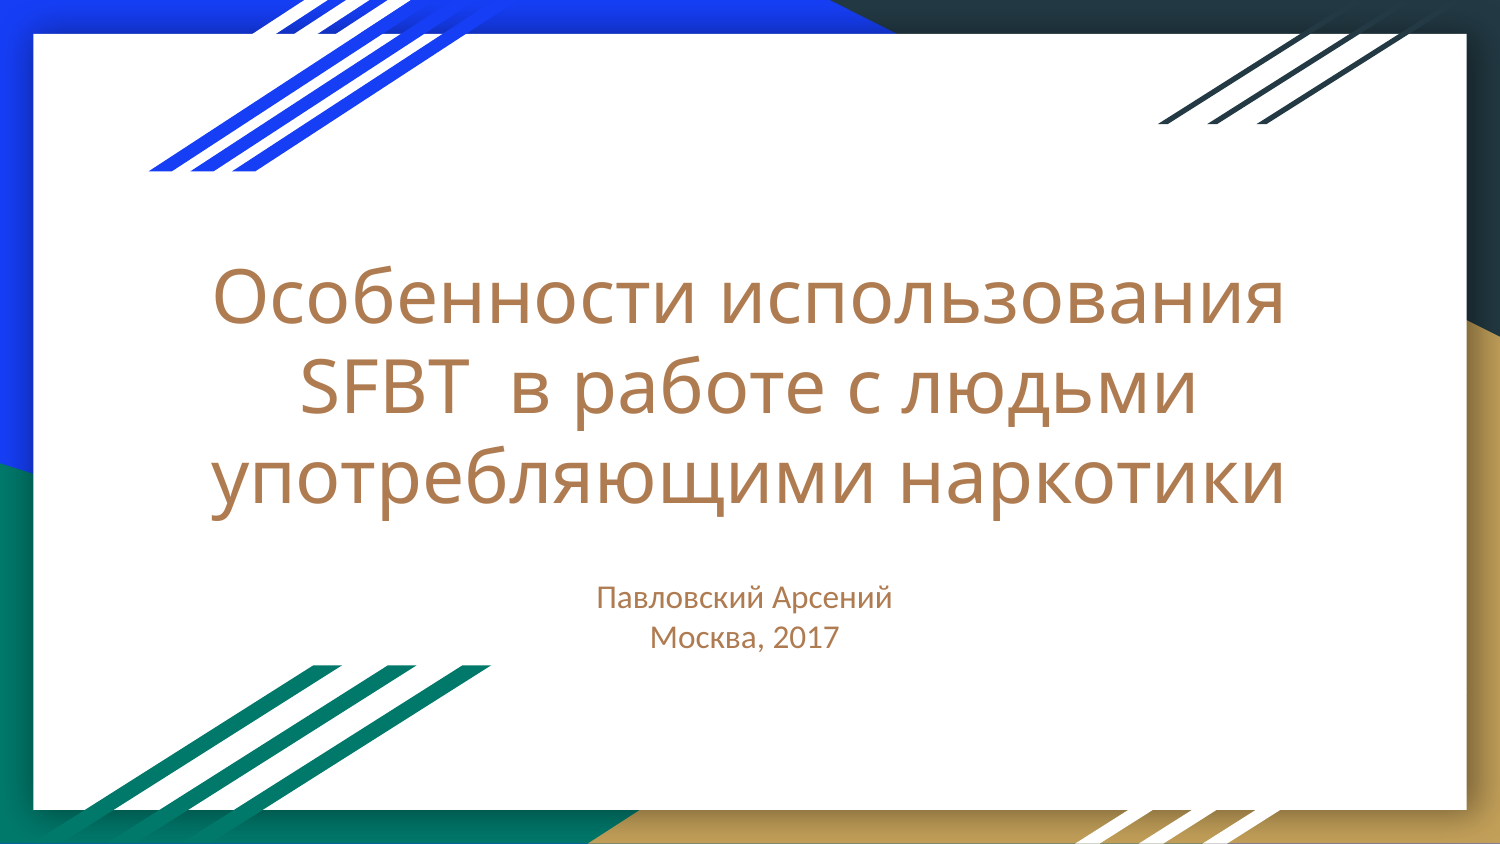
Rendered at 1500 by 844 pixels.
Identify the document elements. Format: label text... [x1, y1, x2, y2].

subtitle Павловский Арсений Москва, 2017 [304, 559, 1185, 646]
title Особенности использования SFBT в работе с людьми употребляющими наркотики [164, 299, 1336, 468]
